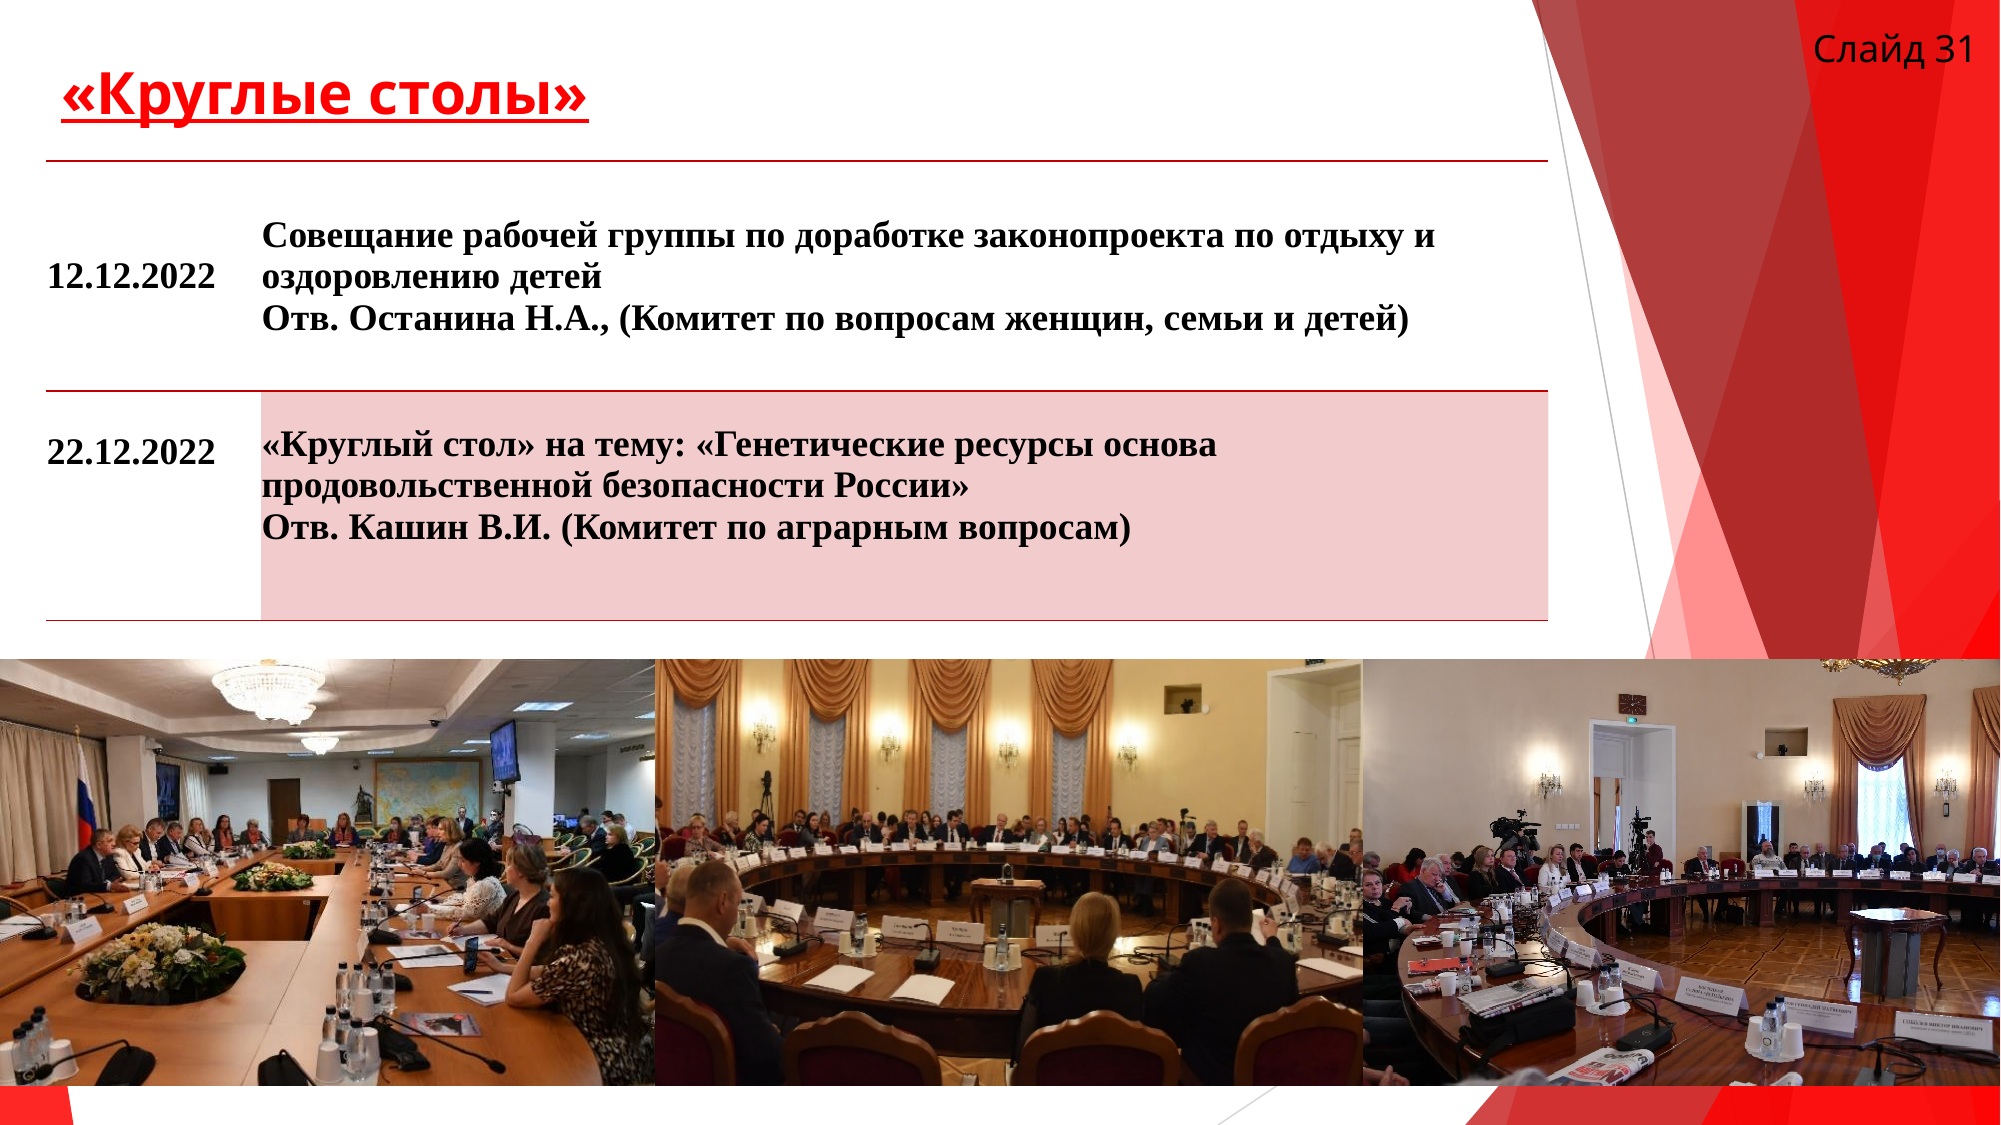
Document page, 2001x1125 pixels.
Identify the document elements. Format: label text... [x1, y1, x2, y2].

table_header Совещание рабочей группы по доработке законопроекта по отдыху и оздоровлению детей Отв. Останина Н.А., (Комитет по вопросам женщин, семьи и детей) [261, 162, 1548, 390]
picture [0, 659, 2000, 1086]
title «Круглые столы» [46, 48, 1725, 274]
table_header 12.12.2022 [46, 162, 261, 390]
table_cell «Круглый стол» на тему: «Генетические ресурсы основа продовольственной безопасности России» Отв. Кашин В.И. (Комитет по аграрным вопросам) [261, 392, 1548, 620]
text_box Слайд 31 [1798, 17, 2000, 78]
table_cell 22.12.2022 [46, 392, 261, 620]
